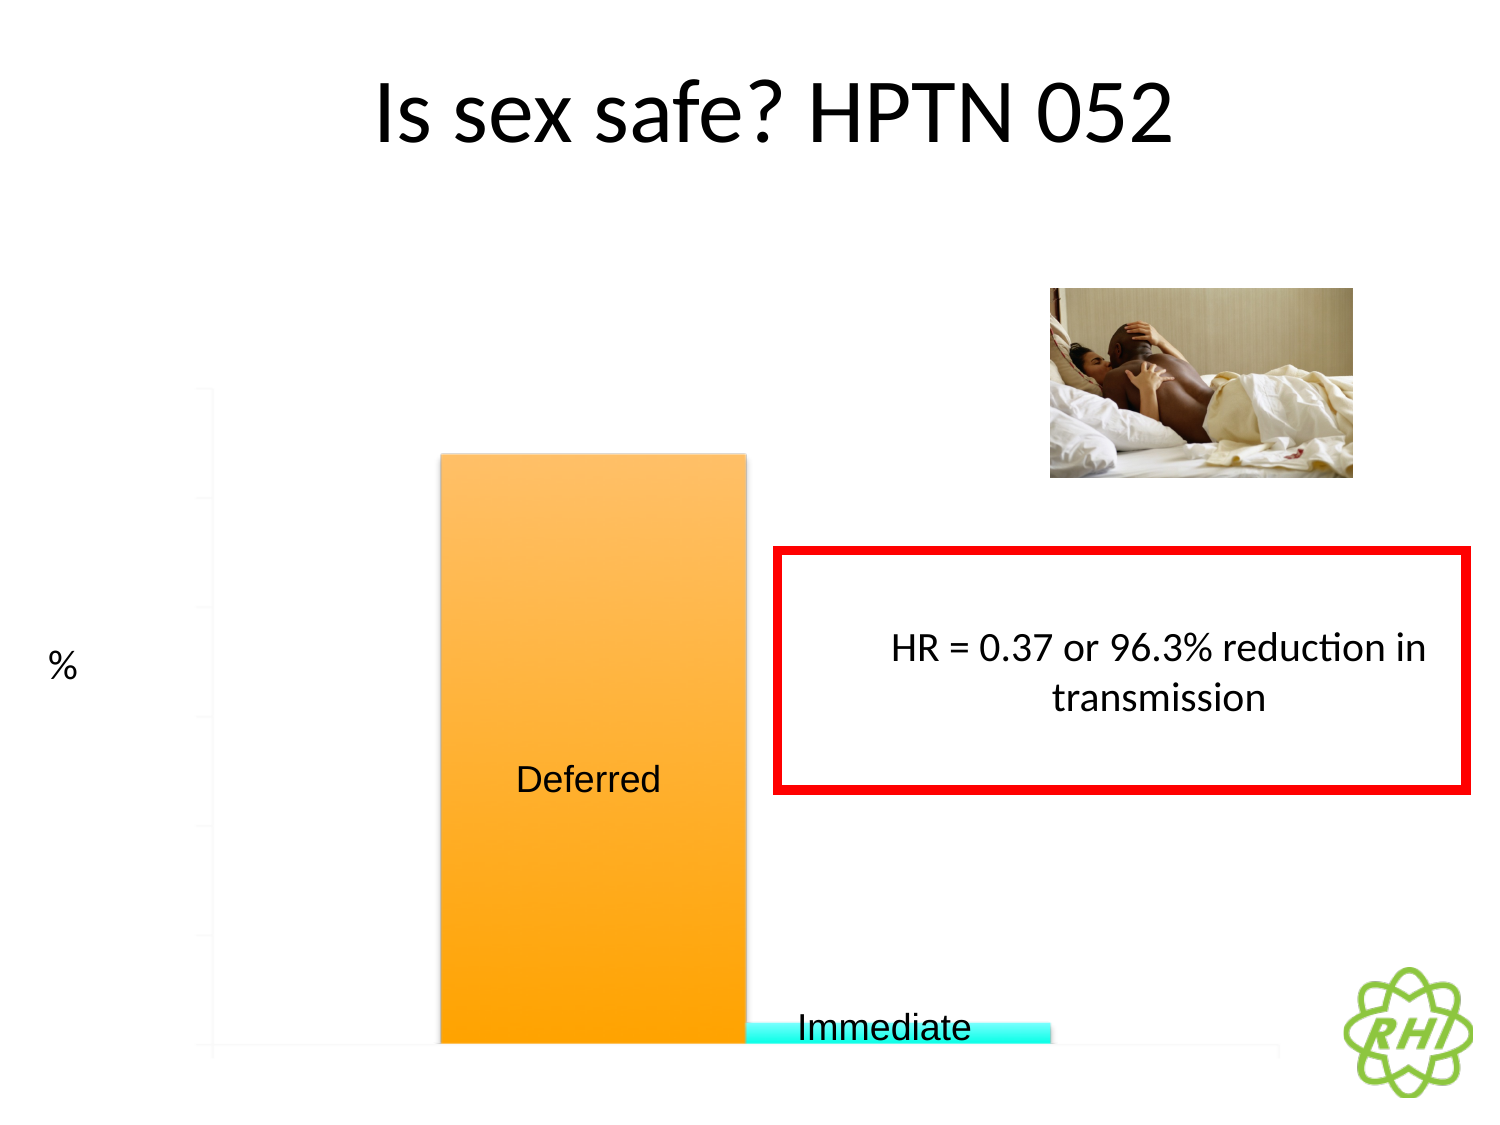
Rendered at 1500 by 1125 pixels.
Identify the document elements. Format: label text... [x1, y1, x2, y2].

text_box HR = 0.37 or 96.3% reduction in transmission [1317, 550, 1467, 791]
picture [1049, 288, 1353, 479]
text_box % [33, 630, 63, 695]
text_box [68, 347, 1314, 1125]
title Is sex safe? HPTN 052 [50, 12, 1500, 200]
